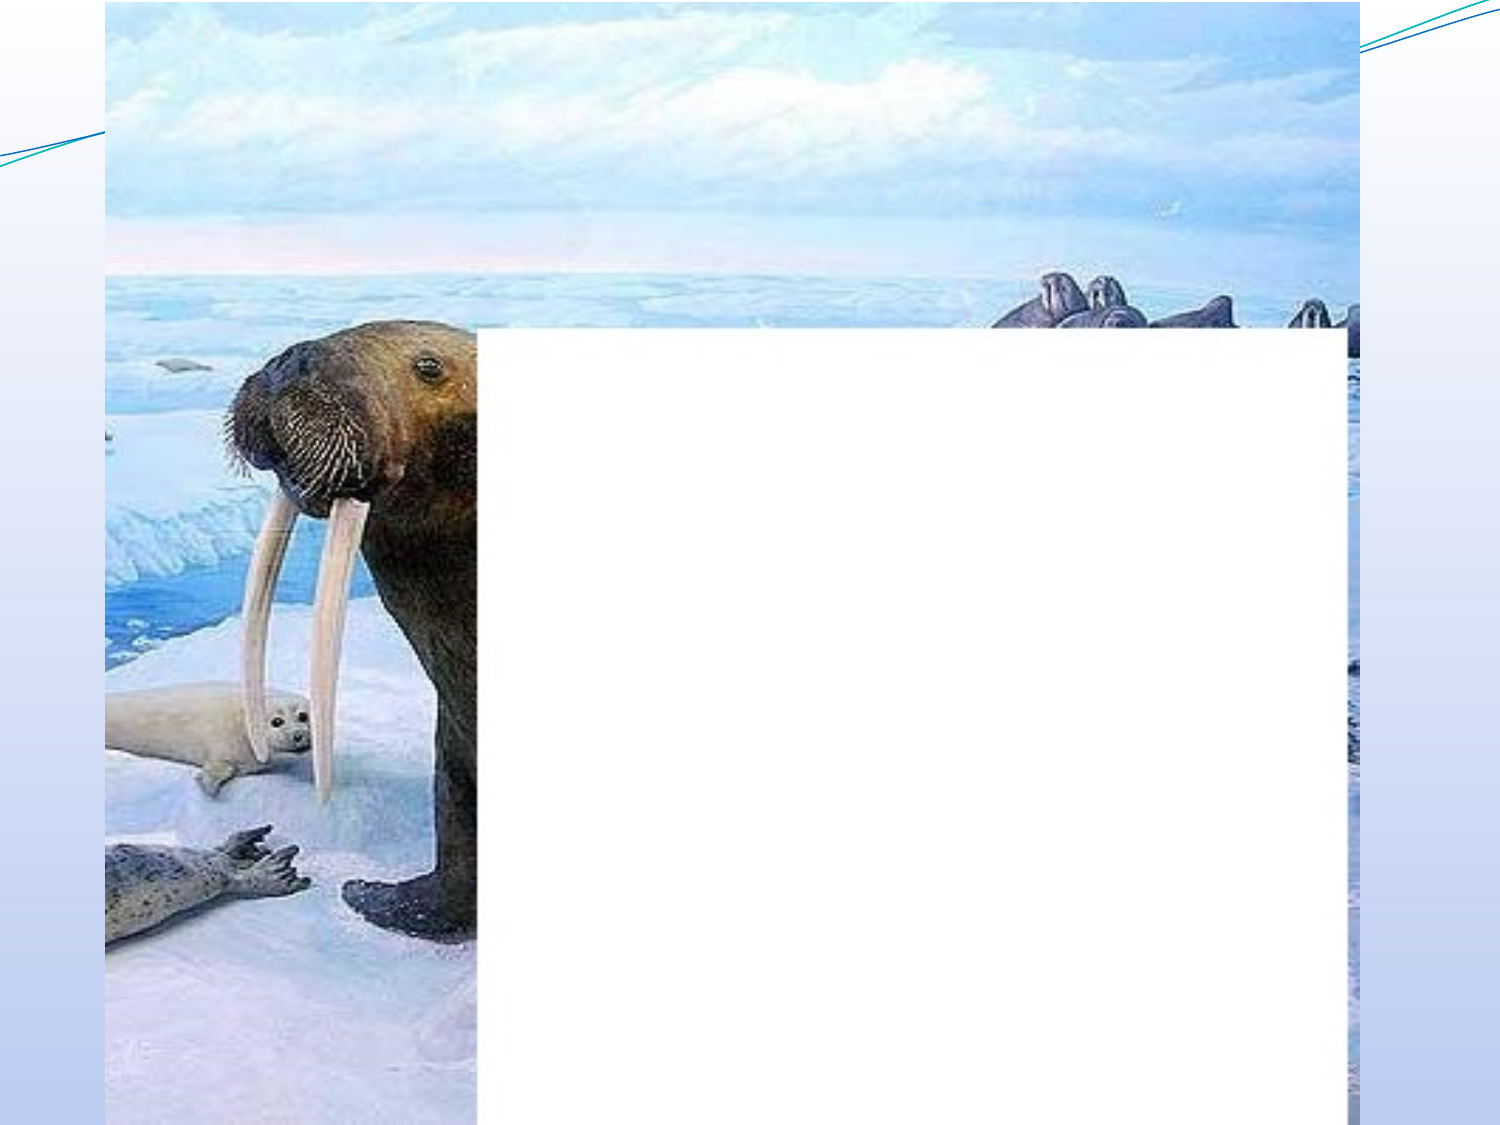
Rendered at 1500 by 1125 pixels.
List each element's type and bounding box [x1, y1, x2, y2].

picture [105, 1, 1360, 1125]
